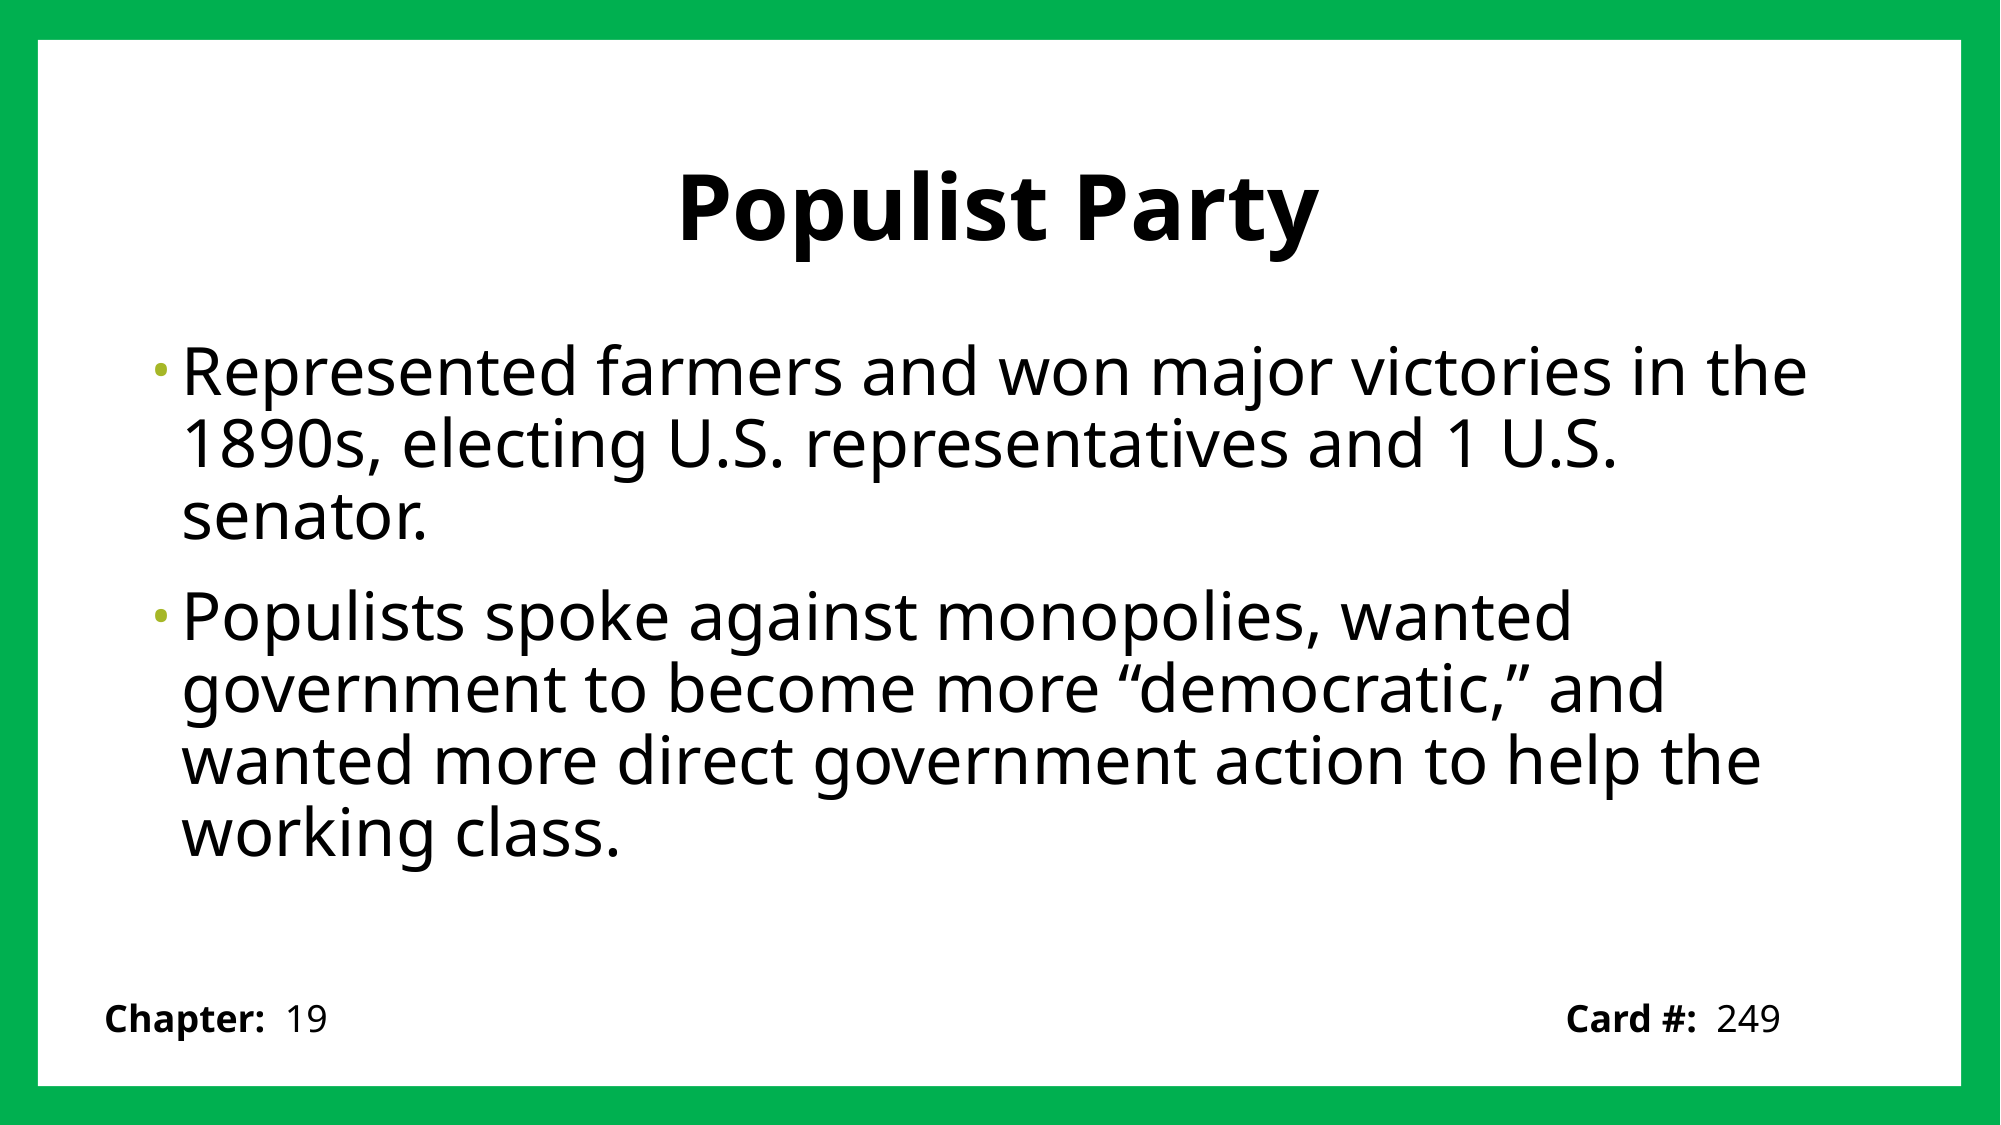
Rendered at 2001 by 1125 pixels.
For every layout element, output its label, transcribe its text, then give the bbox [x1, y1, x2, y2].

title Populist Party [187, 99, 1808, 323]
text_box Card #: 249 [1550, 987, 1913, 1047]
text_box Chapter: 19 [89, 987, 605, 1048]
list Represented farmers and won major victories in the 1890s, electing U.S. representatives and 1 U.S. senator. Populists spoke against monopolies, wanted government to become more “democratic,” and wanted more direct government action to help the working class. [129, 329, 1886, 926]
